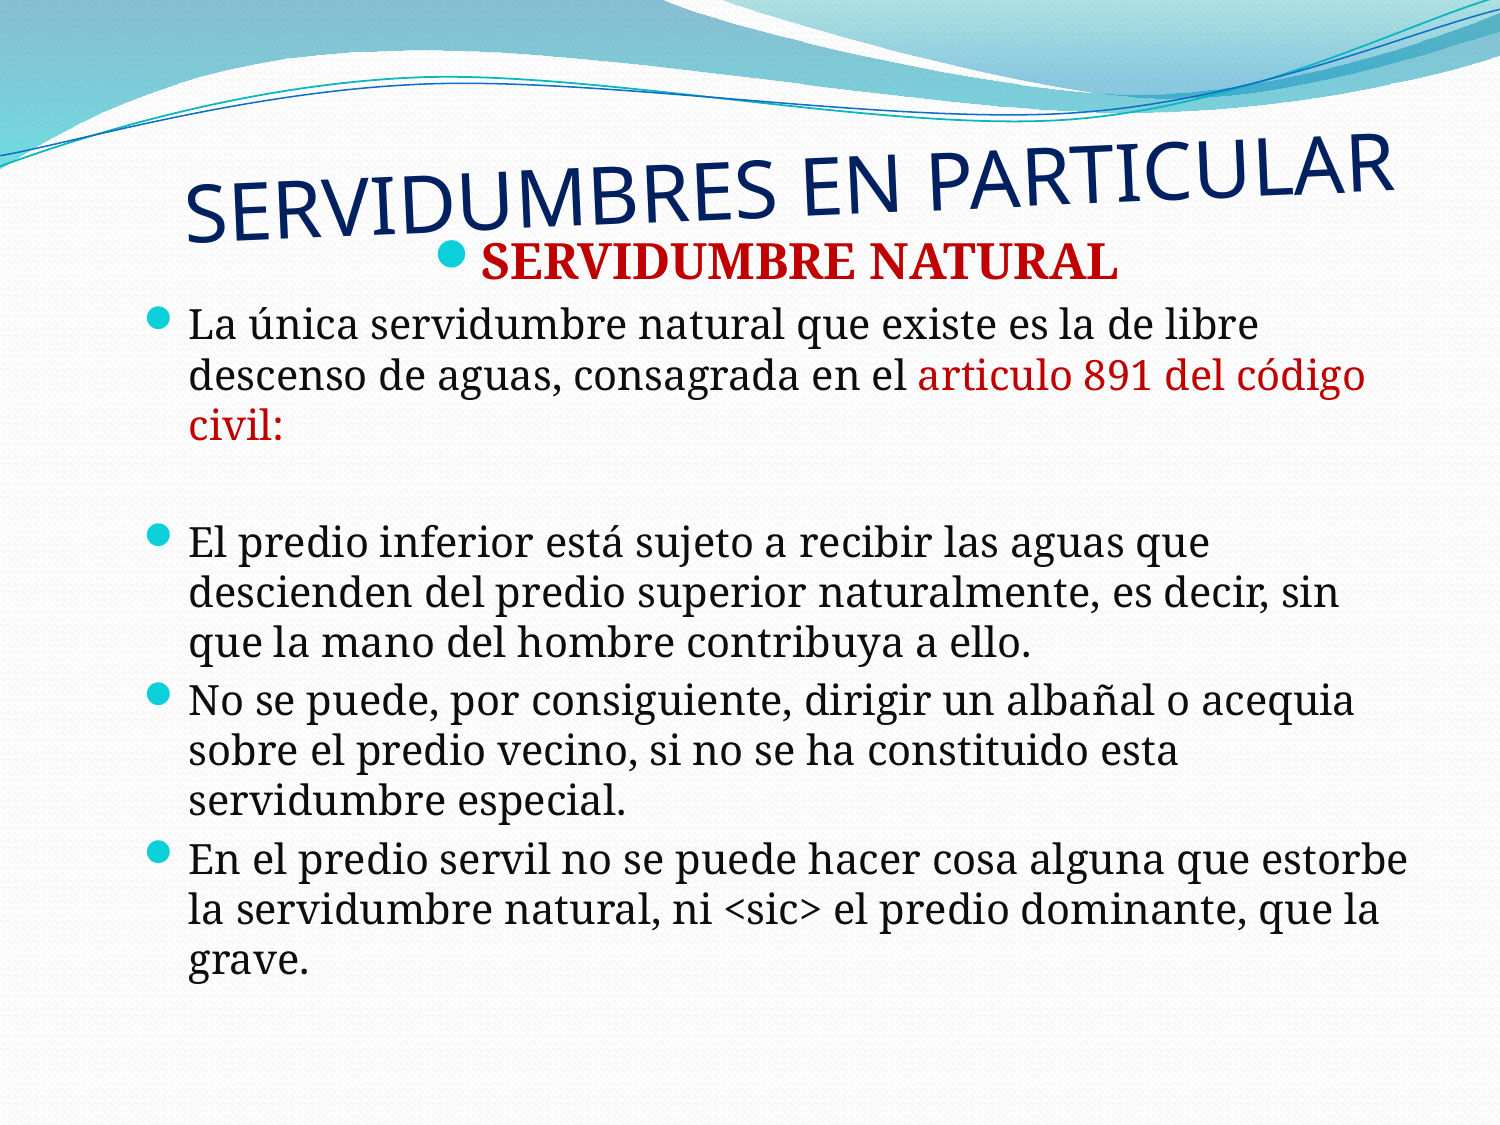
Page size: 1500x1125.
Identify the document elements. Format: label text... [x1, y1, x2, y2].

list SERVIDUMBRE NATURAL La única servidumbre natural que existe es la de libre descenso de aguas, consagrada en el articulo 891 del código civil: El predio inferior está sujeto a recibir las aguas que descienden del predio superior naturalmente, es decir, sin que la mano del hombre contribuya a ello. No se puede, por consiguiente, dirigir un albañal o acequia sobre el predio vecino, si no se ha constituido esta servidumbre especial. En el predio servil no se puede hacer cosa alguna que estorbe la servidumbre natural, ni <sic> el predio dominante, que la grave. [128, 222, 1425, 1043]
title SERVIDUMBRES EN PARTICULAR [146, 16, 1429, 222]
